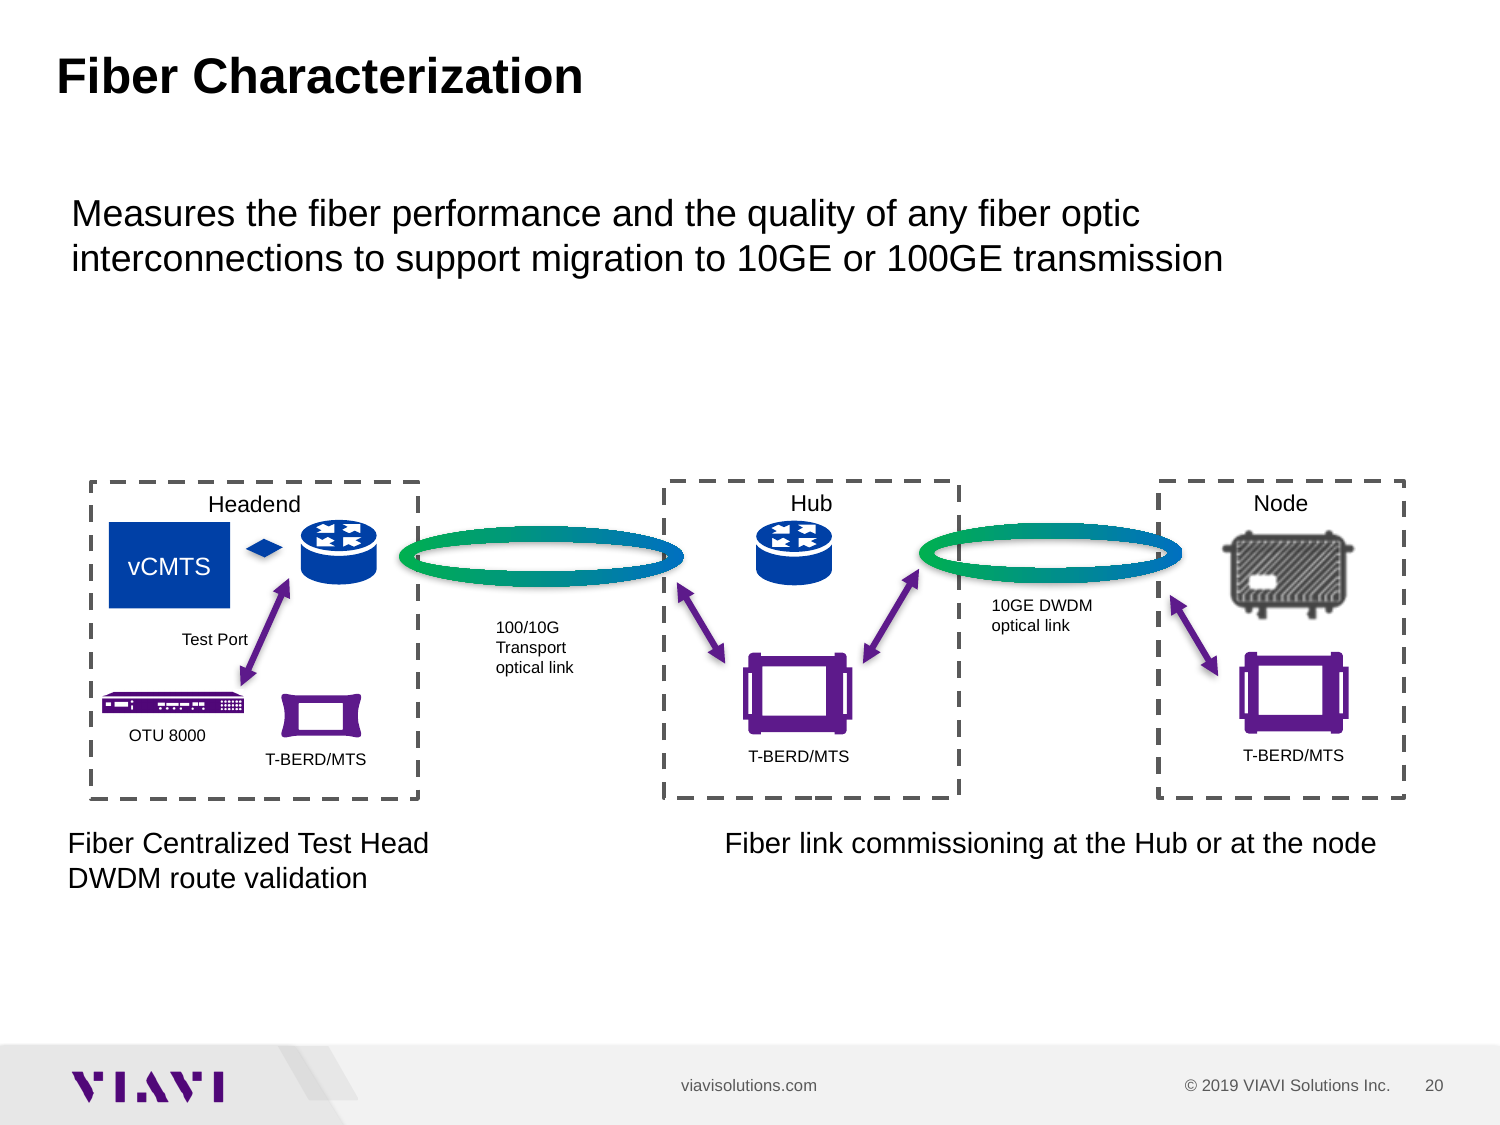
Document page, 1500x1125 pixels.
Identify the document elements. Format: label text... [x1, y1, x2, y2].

text_box [743, 652, 853, 735]
text_box [756, 520, 832, 552]
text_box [245, 546, 284, 550]
text_box Headend [89, 480, 420, 801]
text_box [676, 581, 726, 664]
text_box [397, 525, 685, 588]
text_box [756, 544, 832, 586]
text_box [240, 577, 290, 687]
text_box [862, 568, 920, 664]
text_box Test Port [165, 621, 235, 657]
text_box [281, 693, 362, 738]
text_box 10GE DWDM optical link [976, 587, 1113, 643]
text_box Measures the fiber performance and the quality of any fiber optic interconnections to support migration to 10GE or 100GE transmission [56, 181, 1369, 287]
text_box Fiber link commissioning at the Hub or at the node [701, 816, 1447, 867]
text_box [300, 519, 377, 552]
picture [56, 1056, 238, 1117]
text_box T-BERD/MTS [1225, 737, 1363, 773]
title Fiber Characterization [56, 36, 1444, 149]
text_box 100/10G Transport optical link [481, 609, 605, 684]
text_box [300, 543, 377, 585]
text_box Node [1156, 479, 1406, 800]
text_box [1239, 651, 1349, 734]
picture [1217, 529, 1356, 623]
text_box T-BERD/MTS [730, 738, 868, 774]
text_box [1169, 594, 1219, 677]
text_box T-BERD/MTS [250, 741, 400, 776]
picture [102, 689, 244, 718]
text_box Hub [662, 479, 961, 800]
text_box [918, 522, 1184, 584]
text_box Fiber Centralized Test Head DWDM route validation [53, 816, 457, 902]
